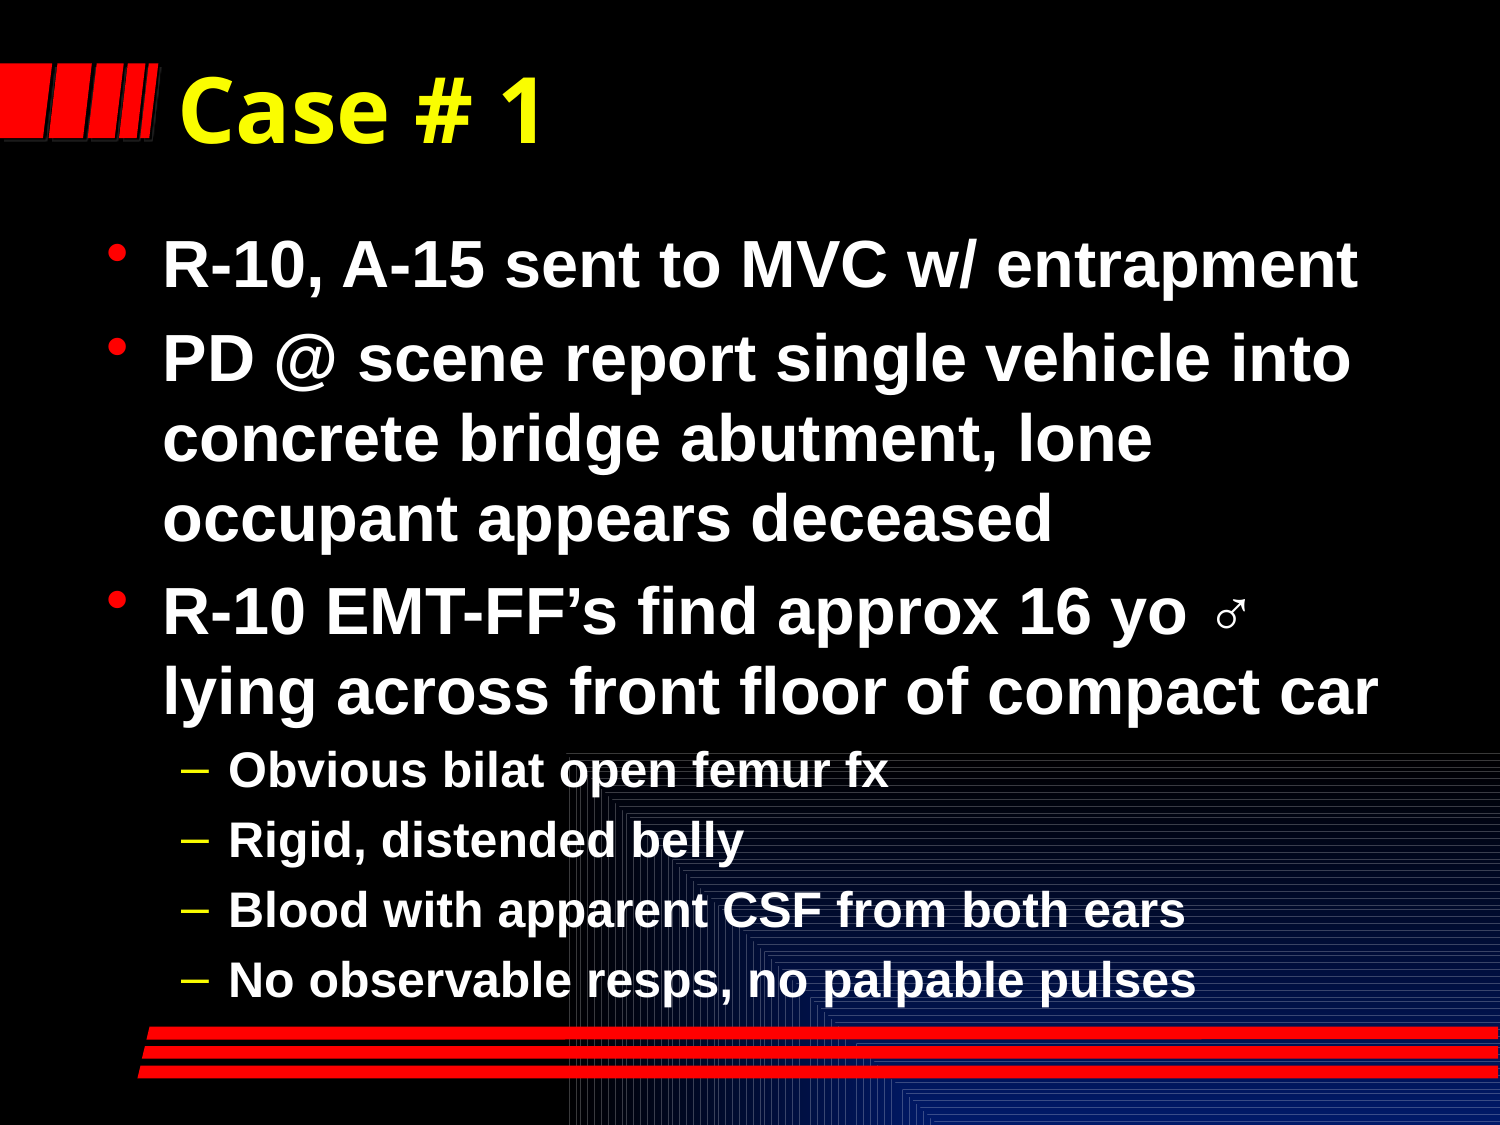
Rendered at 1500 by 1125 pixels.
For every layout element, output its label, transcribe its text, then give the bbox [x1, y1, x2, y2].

title Case # 1 [161, 43, 1439, 181]
list R-10, A-15 sent to MVC w/ entrapment PD @ scene report single vehicle into concrete bridge abutment, lone occupant appears deceased R-10 EMT-FF’s find approx 16 yo ♂ lying across front floor of compact car Obvious bilat open femur fx Rigid, distended belly Blood with apparent CSF from both ears No observable resps, no palpable pulses [90, 213, 1437, 1035]
